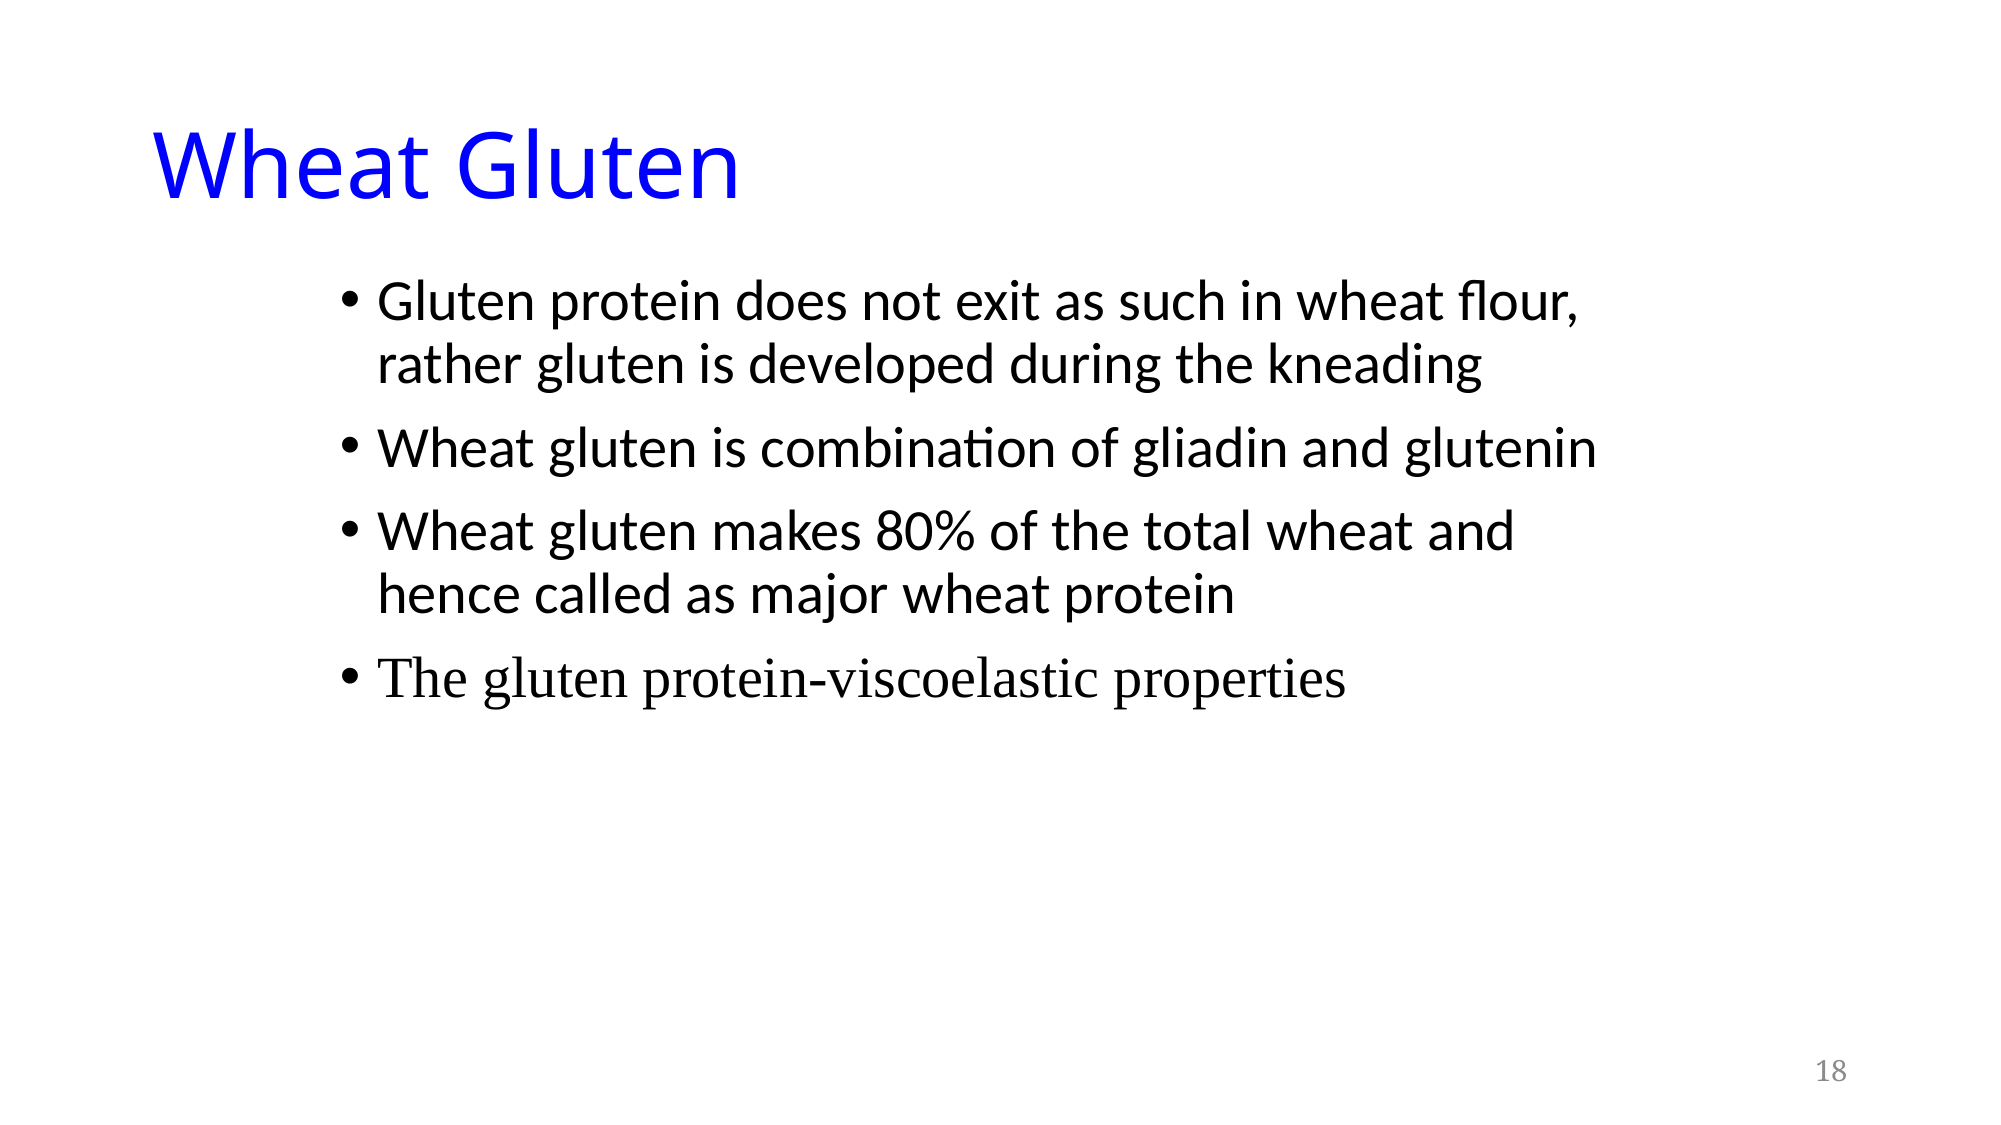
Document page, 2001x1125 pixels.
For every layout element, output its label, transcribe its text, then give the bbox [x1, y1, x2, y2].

title Wheat Gluten [137, 59, 1863, 278]
slide_number 18 [1412, 1042, 1863, 1103]
list Gluten protein does not exit as such in wheat flour, rather gluten is developed during the kneading Wheat gluten is combination of gliadin and glutenin Wheat gluten makes 80% of the total wheat and hence called as major wheat protein The gluten protein-viscoelastic properties [324, 262, 1675, 1103]
